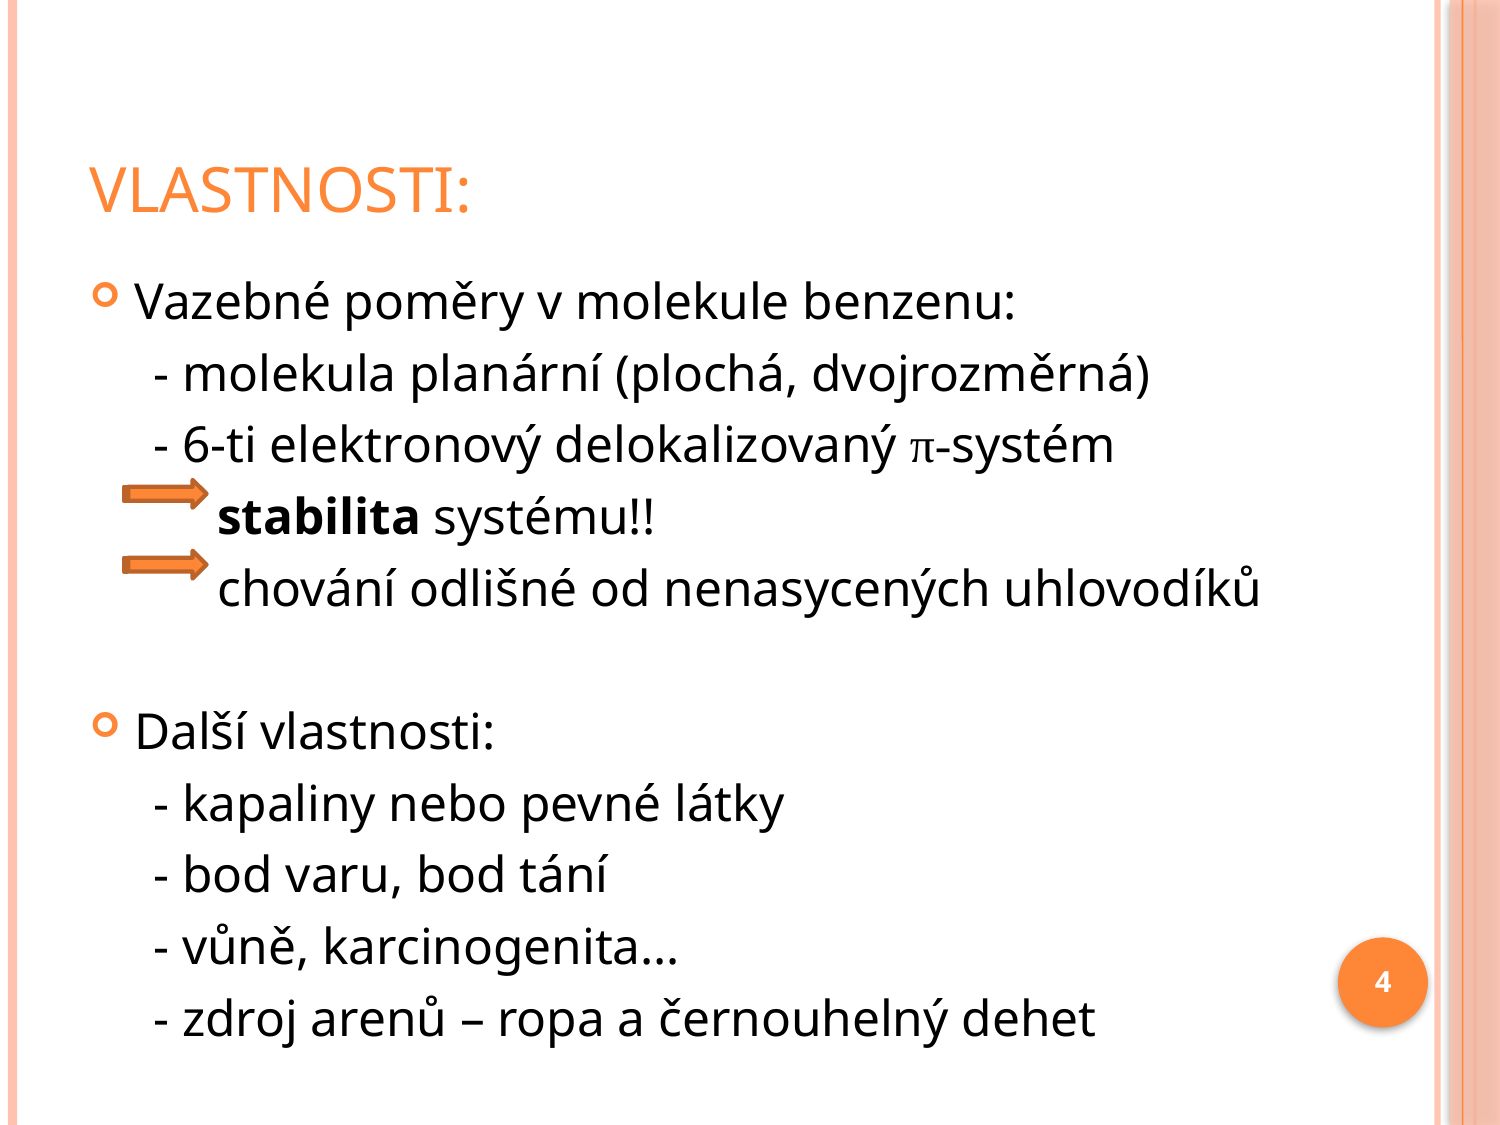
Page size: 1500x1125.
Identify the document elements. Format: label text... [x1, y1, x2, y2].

text_box [122, 548, 209, 581]
slide_number 4 [1333, 940, 1434, 1027]
list Vazebné poměry v molekule benzenu: - molekula planární (plochá, dvojrozměrná) - 6-ti elektronový delokalizovaný π-systém stabilita systému!! chování odlišné od nenasycených uhlovodíků Další vlastnosti: - kapaliny nebo pevné látky - bod varu, bod tání - vůně, karcinogenita… - zdroj arenů – ropa a černouhelný dehet [75, 262, 1300, 1062]
title Vlastnosti: [75, 45, 1300, 233]
text_box [122, 477, 209, 510]
